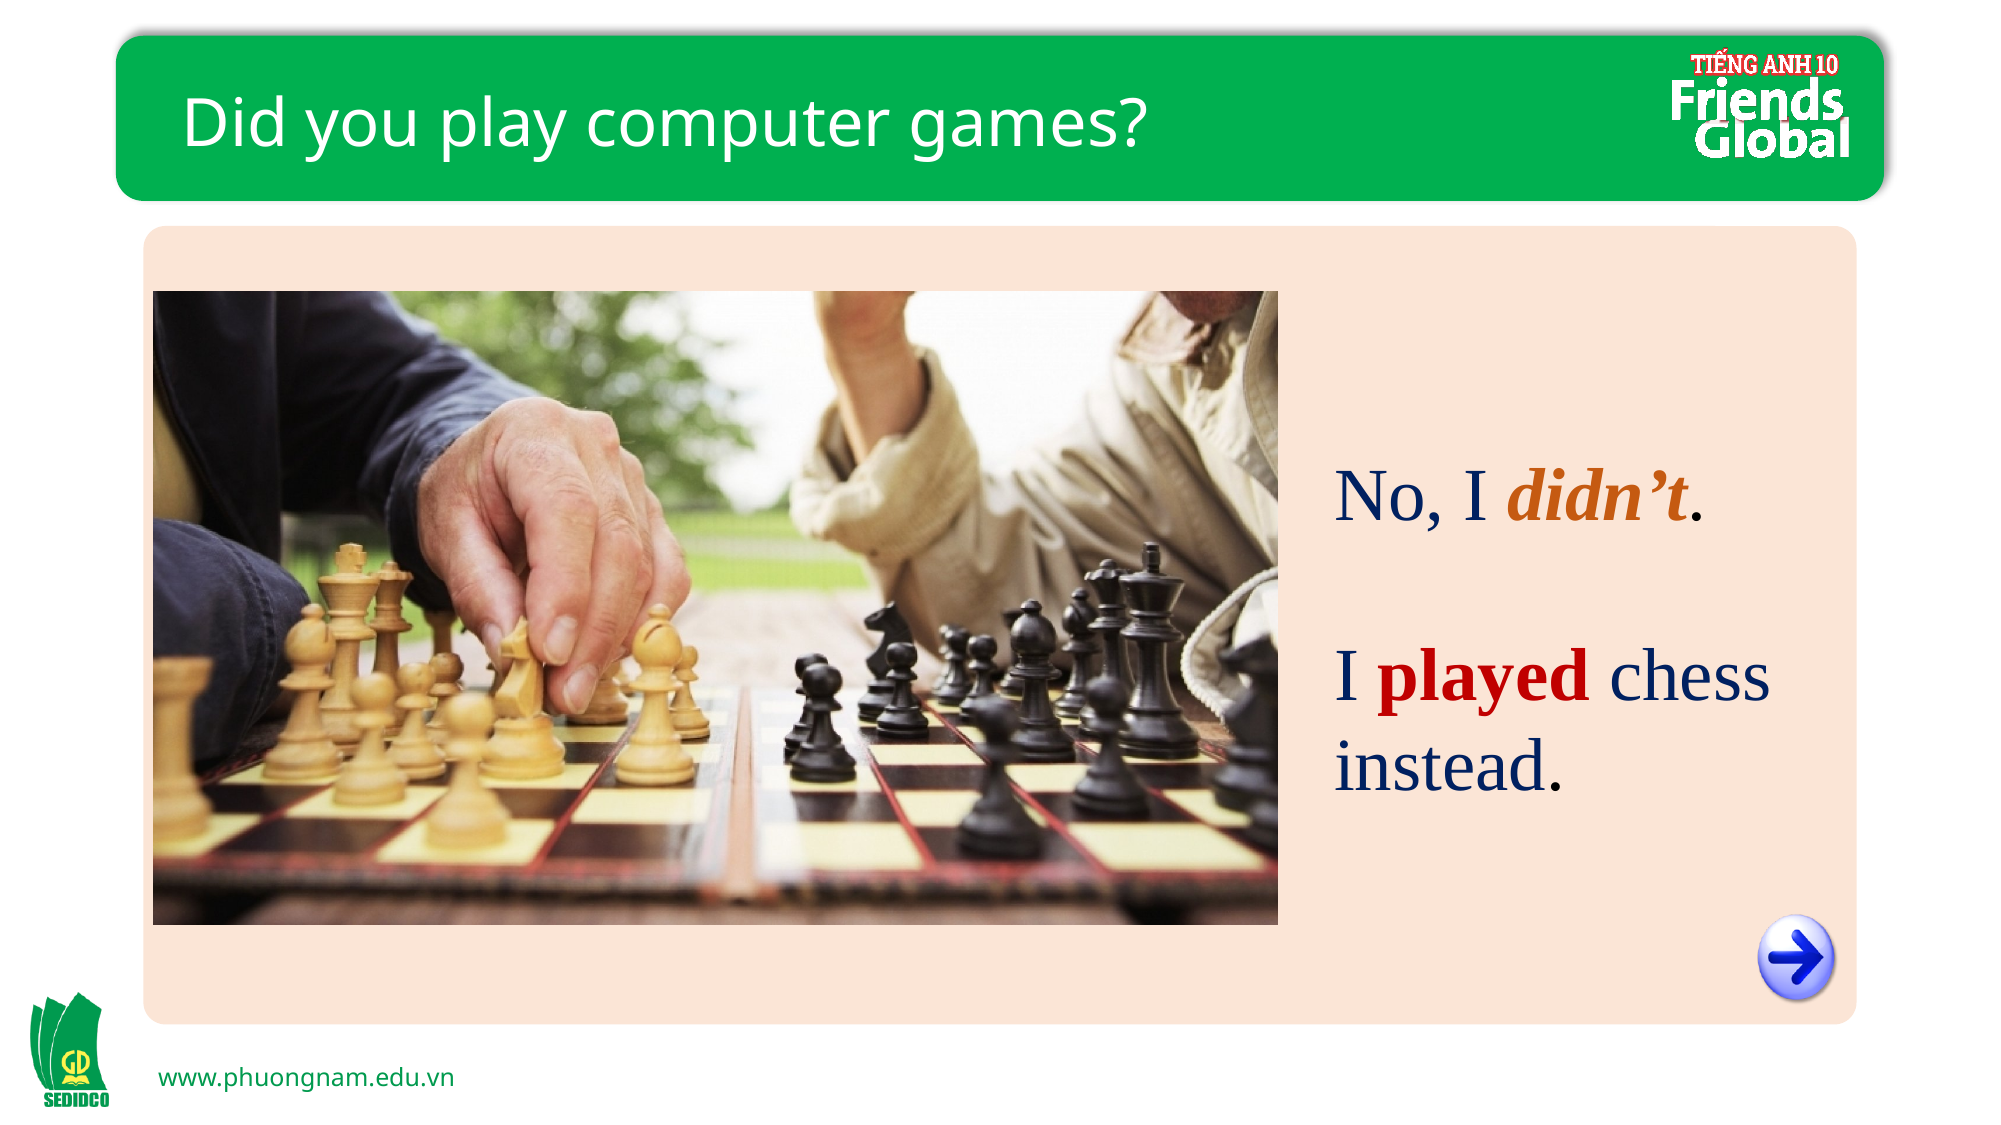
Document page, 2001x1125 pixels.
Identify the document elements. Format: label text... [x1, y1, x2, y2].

text_box www.phuongnam.edu.vn [143, 1057, 1240, 1100]
picture [28, 990, 111, 1109]
picture [1751, 910, 1845, 1010]
picture [153, 291, 1278, 925]
picture [1654, 40, 1925, 171]
text_box [142, 225, 1858, 1025]
text_box Did you play computer games? [166, 81, 1604, 169]
text_box [115, 35, 1885, 202]
text_box No, I didn’t. I played chess instead. [1319, 437, 1925, 813]
